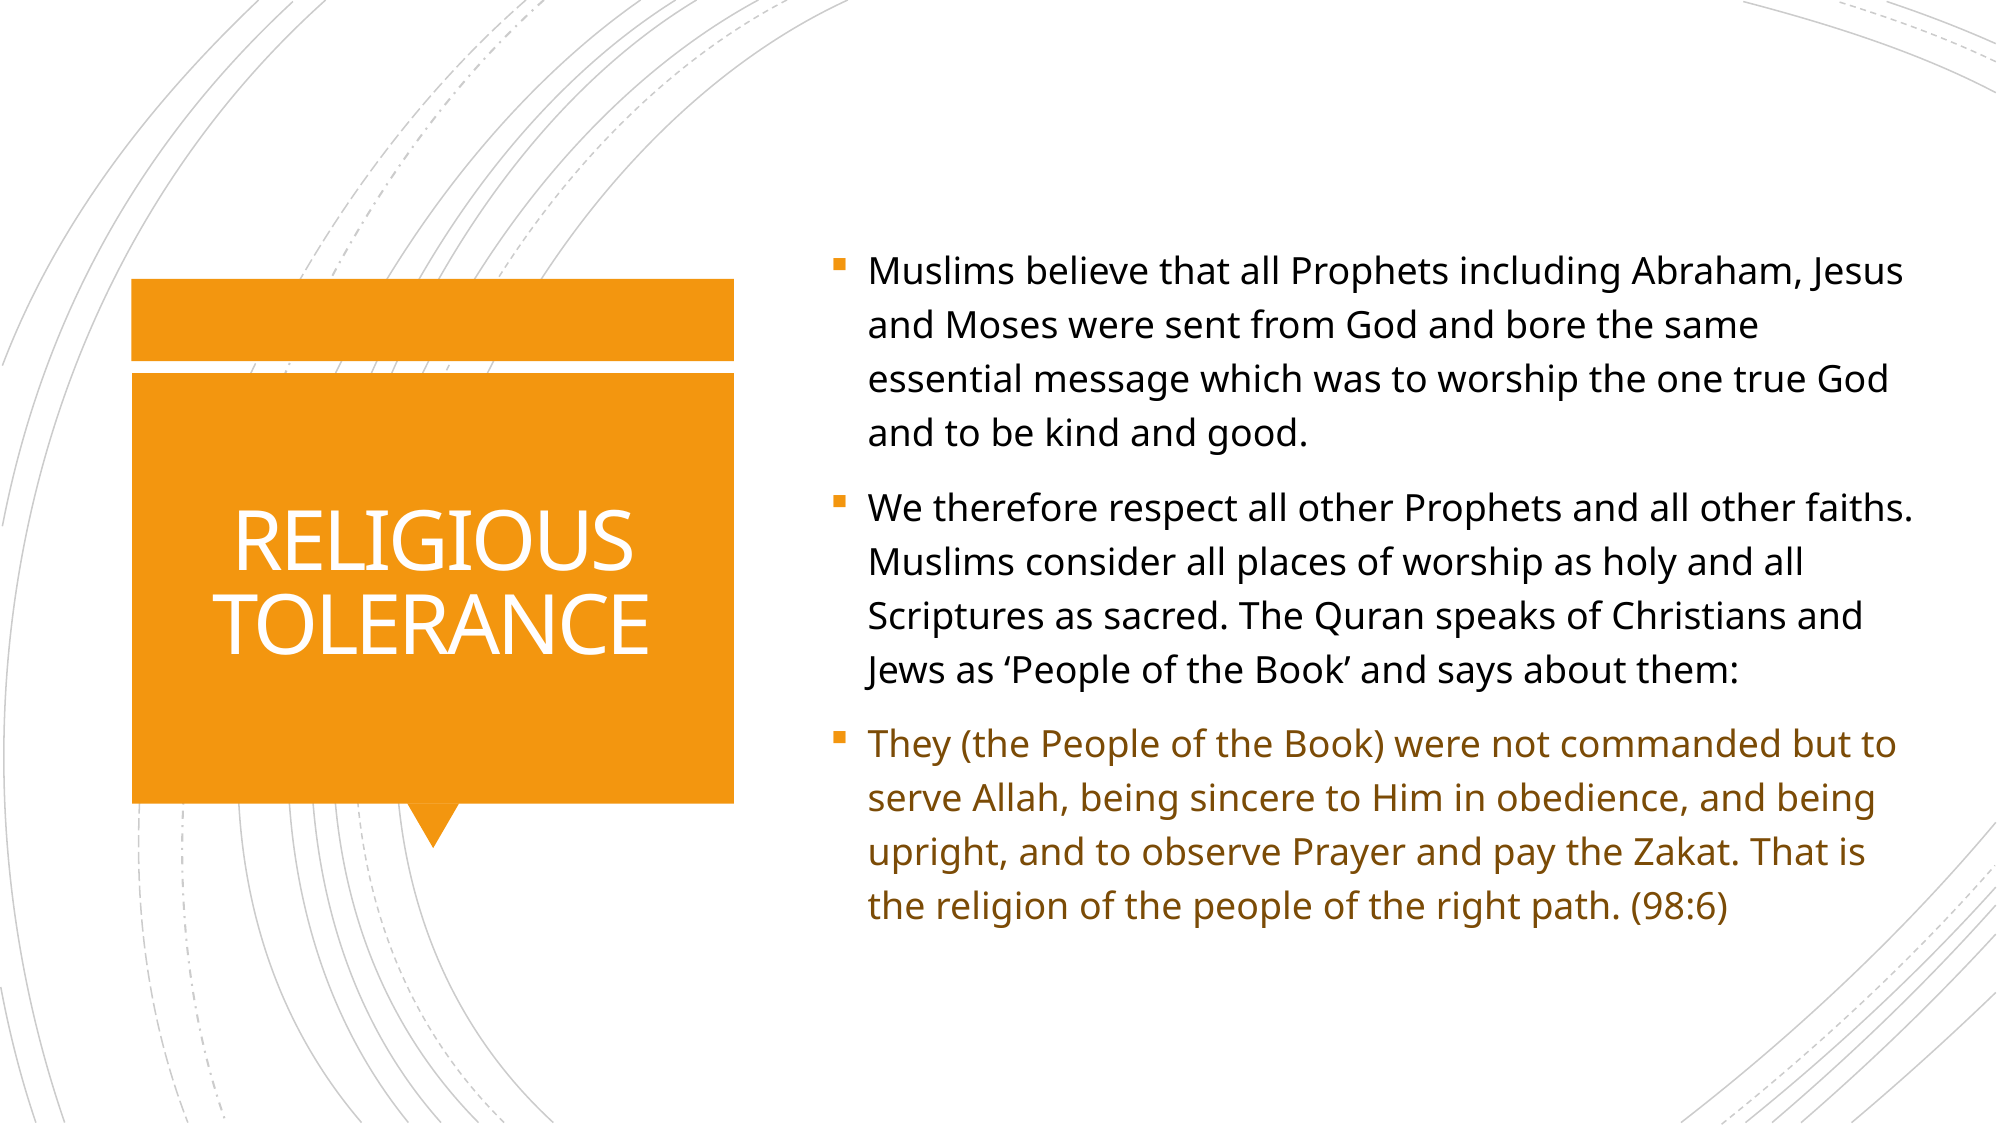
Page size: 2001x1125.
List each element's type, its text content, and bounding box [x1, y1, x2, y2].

list Muslims believe that all Prophets including Abraham, Jesus and Moses were sent from God and bore the same essential message which was to worship the one true God and to be kind and good. We therefore respect all other Prophets and all other faiths. Muslims consider all places of worship as holy and all Scriptures as sacred. The Quran speaks of Christians and Jews as ‘People of the Book’ and says about them: They (the People of the Book) were not commanded but to serve Allah, being sincere to Him in obedience, and being upright, and to observe Prayer and pay the Zakat. That is the religion of the people of the right path. (98:6) [815, 73, 1933, 1092]
title RELIGIOUS TOLERANCE [145, 385, 720, 789]
